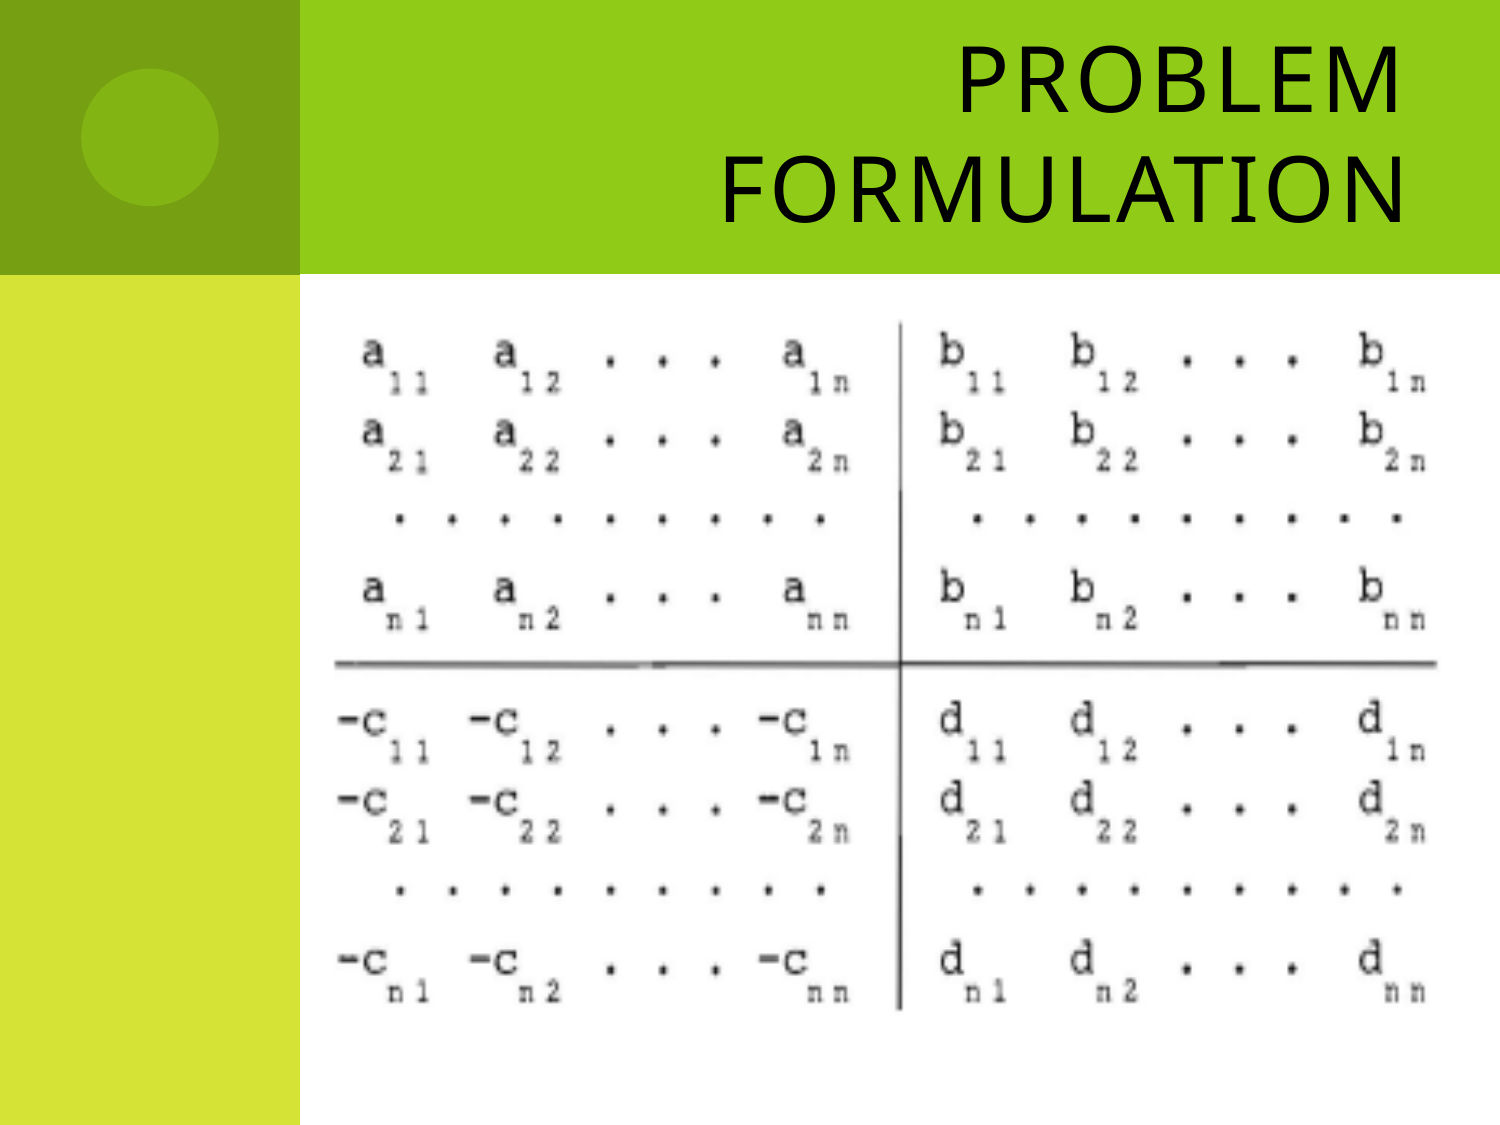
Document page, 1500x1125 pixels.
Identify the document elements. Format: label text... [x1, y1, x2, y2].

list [299, 274, 1500, 1076]
title Problem Formulation [399, 37, 1425, 225]
